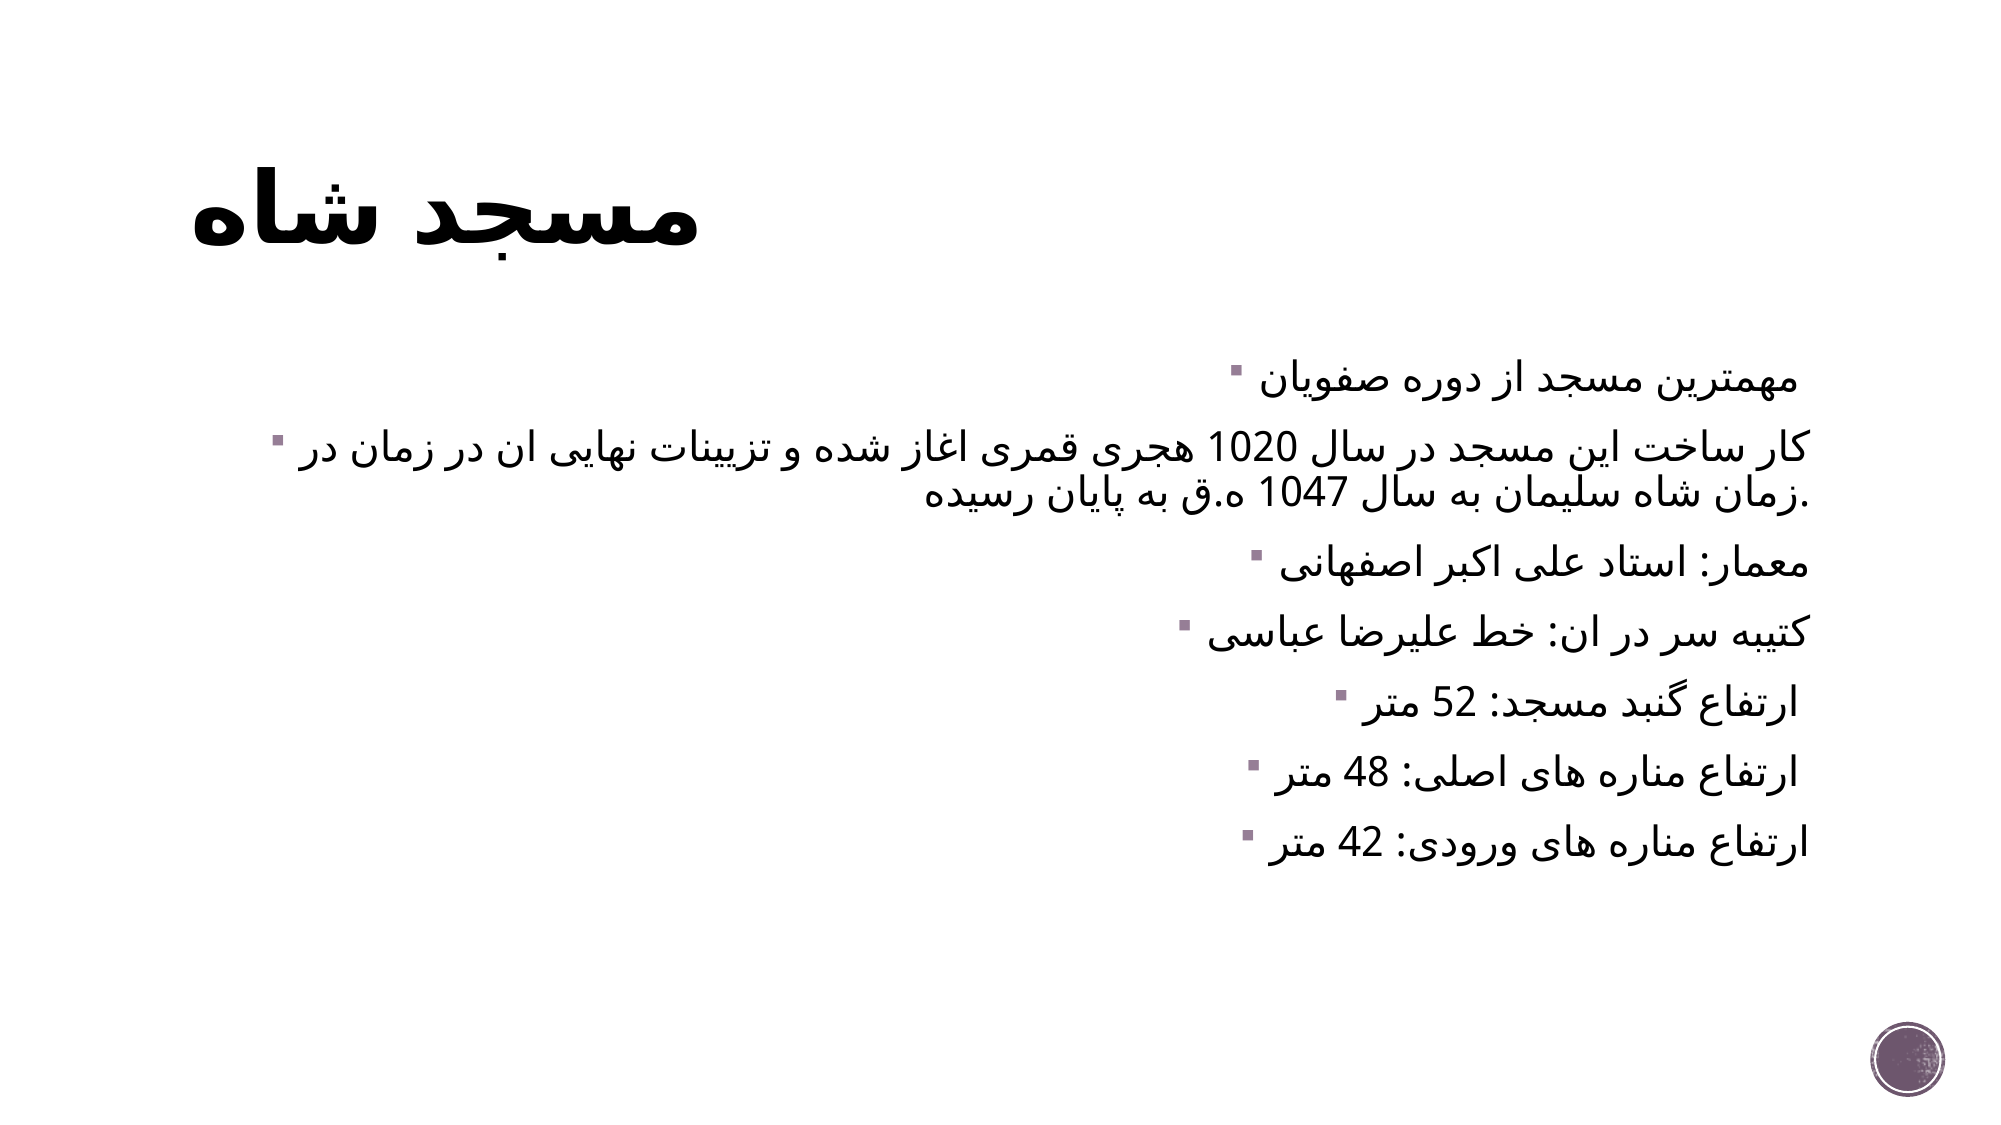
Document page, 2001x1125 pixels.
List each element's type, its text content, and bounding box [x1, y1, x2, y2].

title مسجد شاه [175, 79, 1826, 344]
list مهمترین مسجد از دوره صفویان کار ساخت این مسجد در سال 1020 هجری قمری اغاز شده و تزیینات نهایی ان در زمان در زمان شاه سلیمان به سال 1047 ه.ق به پایان رسیده. معمار: استاد علی اکبر اصفهانی کتیبه سر در ان: خط علیرضا عباسی ارتفاع گنبد مسجد: 52 متر ارتفاع مناره های اصلی: 48 متر ارتفاع مناره های ورودی: 42 متر [175, 348, 1826, 1013]
